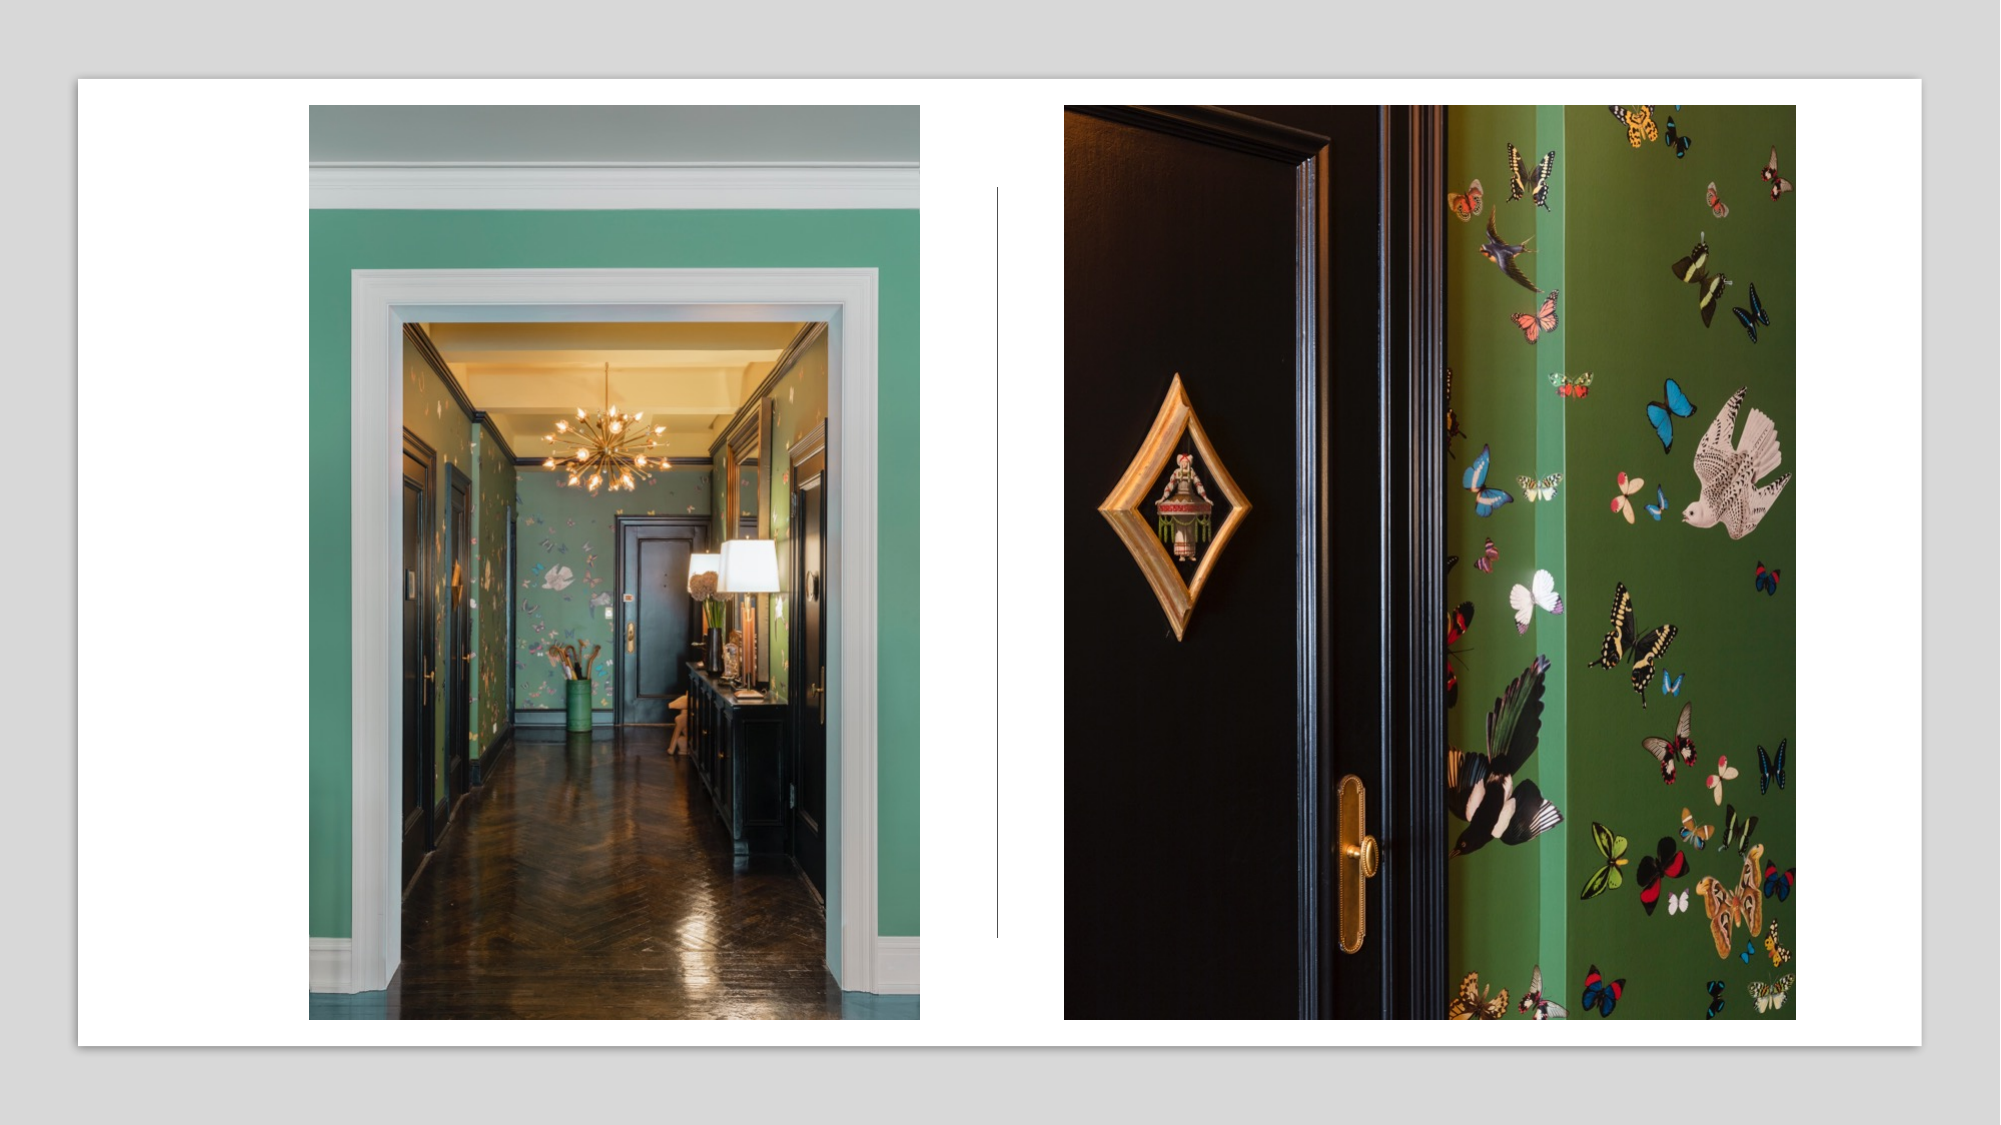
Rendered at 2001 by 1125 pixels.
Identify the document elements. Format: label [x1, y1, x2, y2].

picture [1064, 105, 1796, 1020]
picture [309, 105, 920, 1020]
text_box [0, 0, 2000, 1125]
text_box [77, 78, 1923, 1047]
